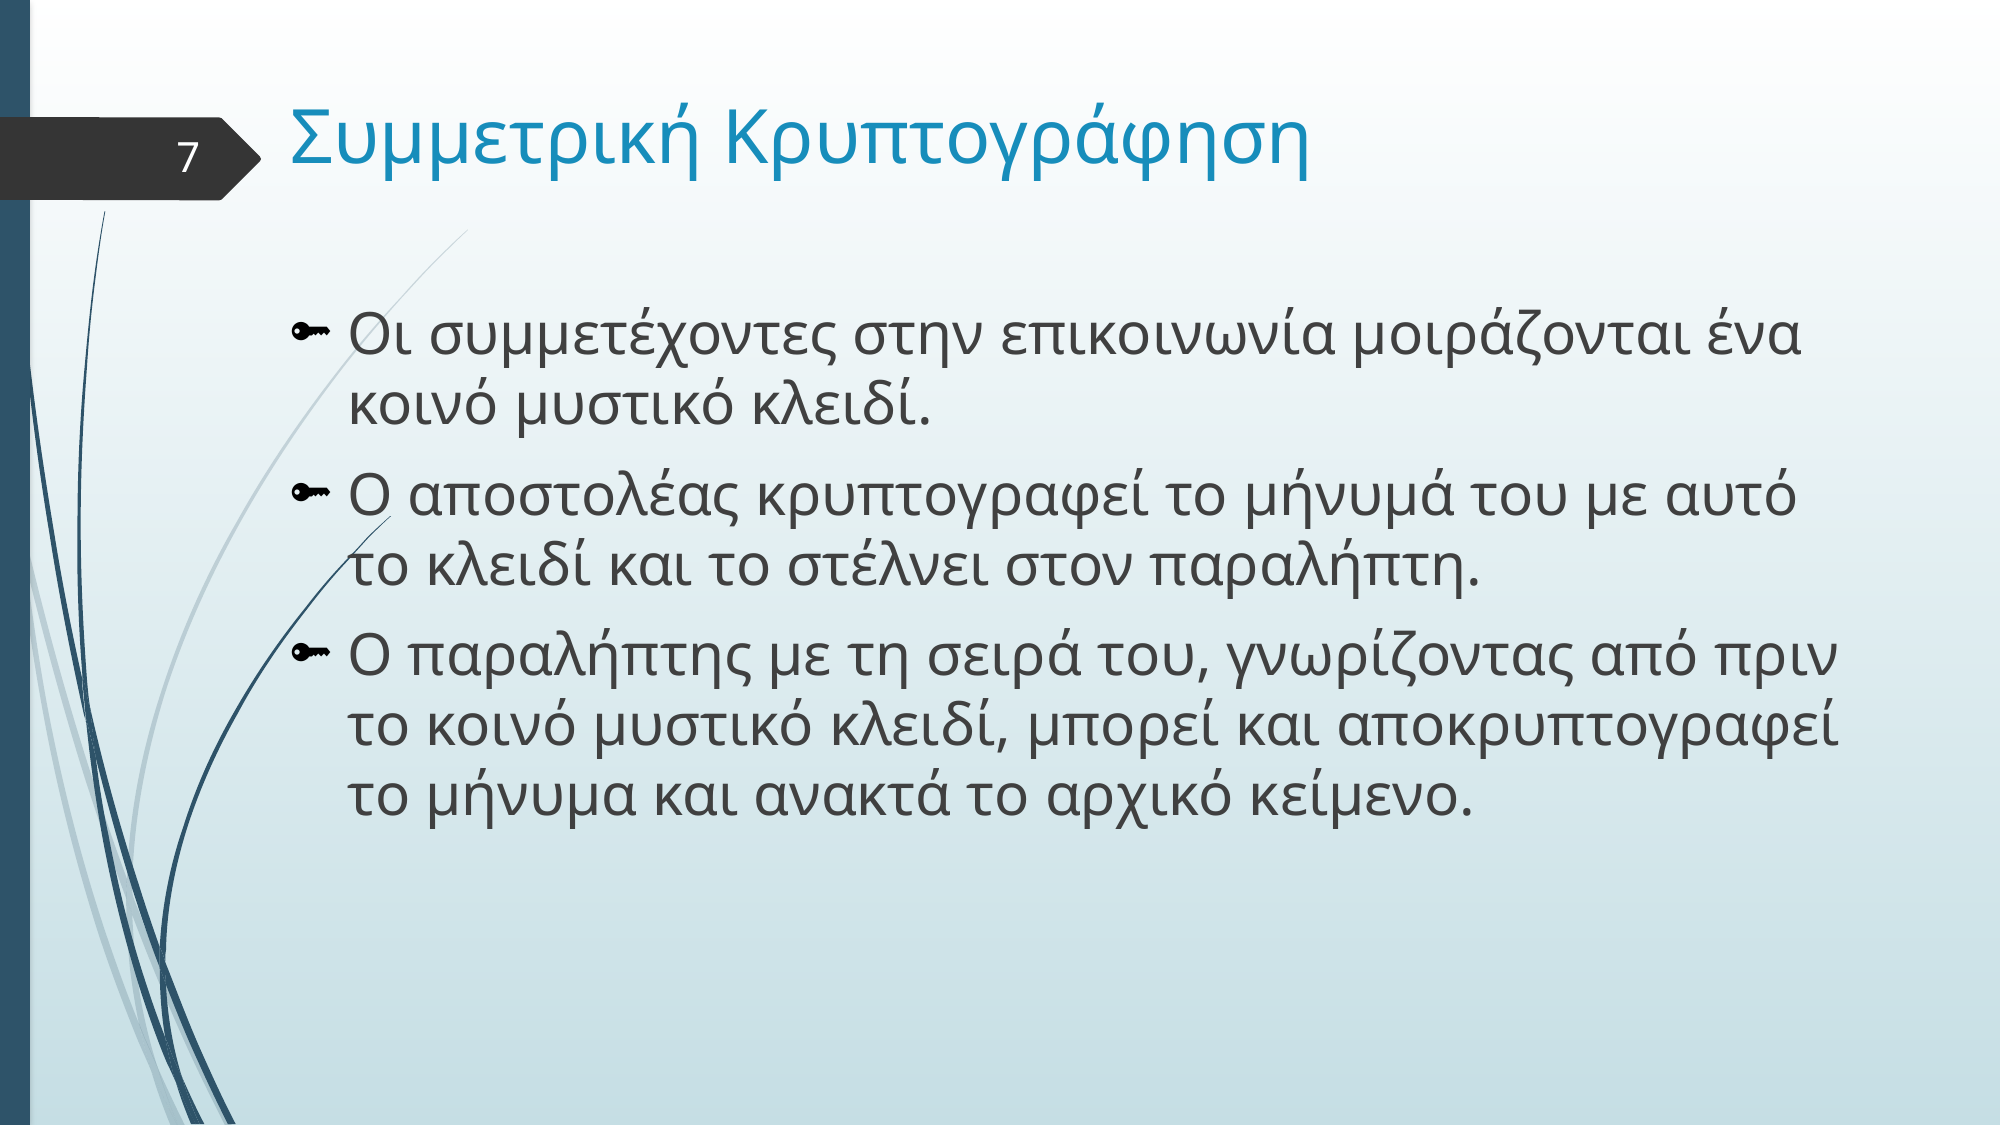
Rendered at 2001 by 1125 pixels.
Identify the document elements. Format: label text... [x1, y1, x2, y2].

title Συμμετρική Κρυπτογράφηση [275, 80, 1863, 266]
picture [290, 471, 332, 513]
slide_number 7 [87, 129, 216, 190]
picture [290, 631, 332, 673]
picture [290, 310, 332, 352]
list Οι συμμετέχοντες στην επικοινωνία μοιράζονται ένα κοινό μυστικό κλειδί. Ο αποστολέας κρυπτογραφεί το μήνυμά του με αυτό το κλειδί και το στέλνει στον παραλήπτη. Ο παραλήπτης με τη σειρά του, γνωρίζοντας από πριν το κοινό μυστικό κλειδί, μπορεί και αποκρυπτογραφεί το μήνυμα και ανακτά το αρχικό κείμενο. [275, 288, 1888, 949]
